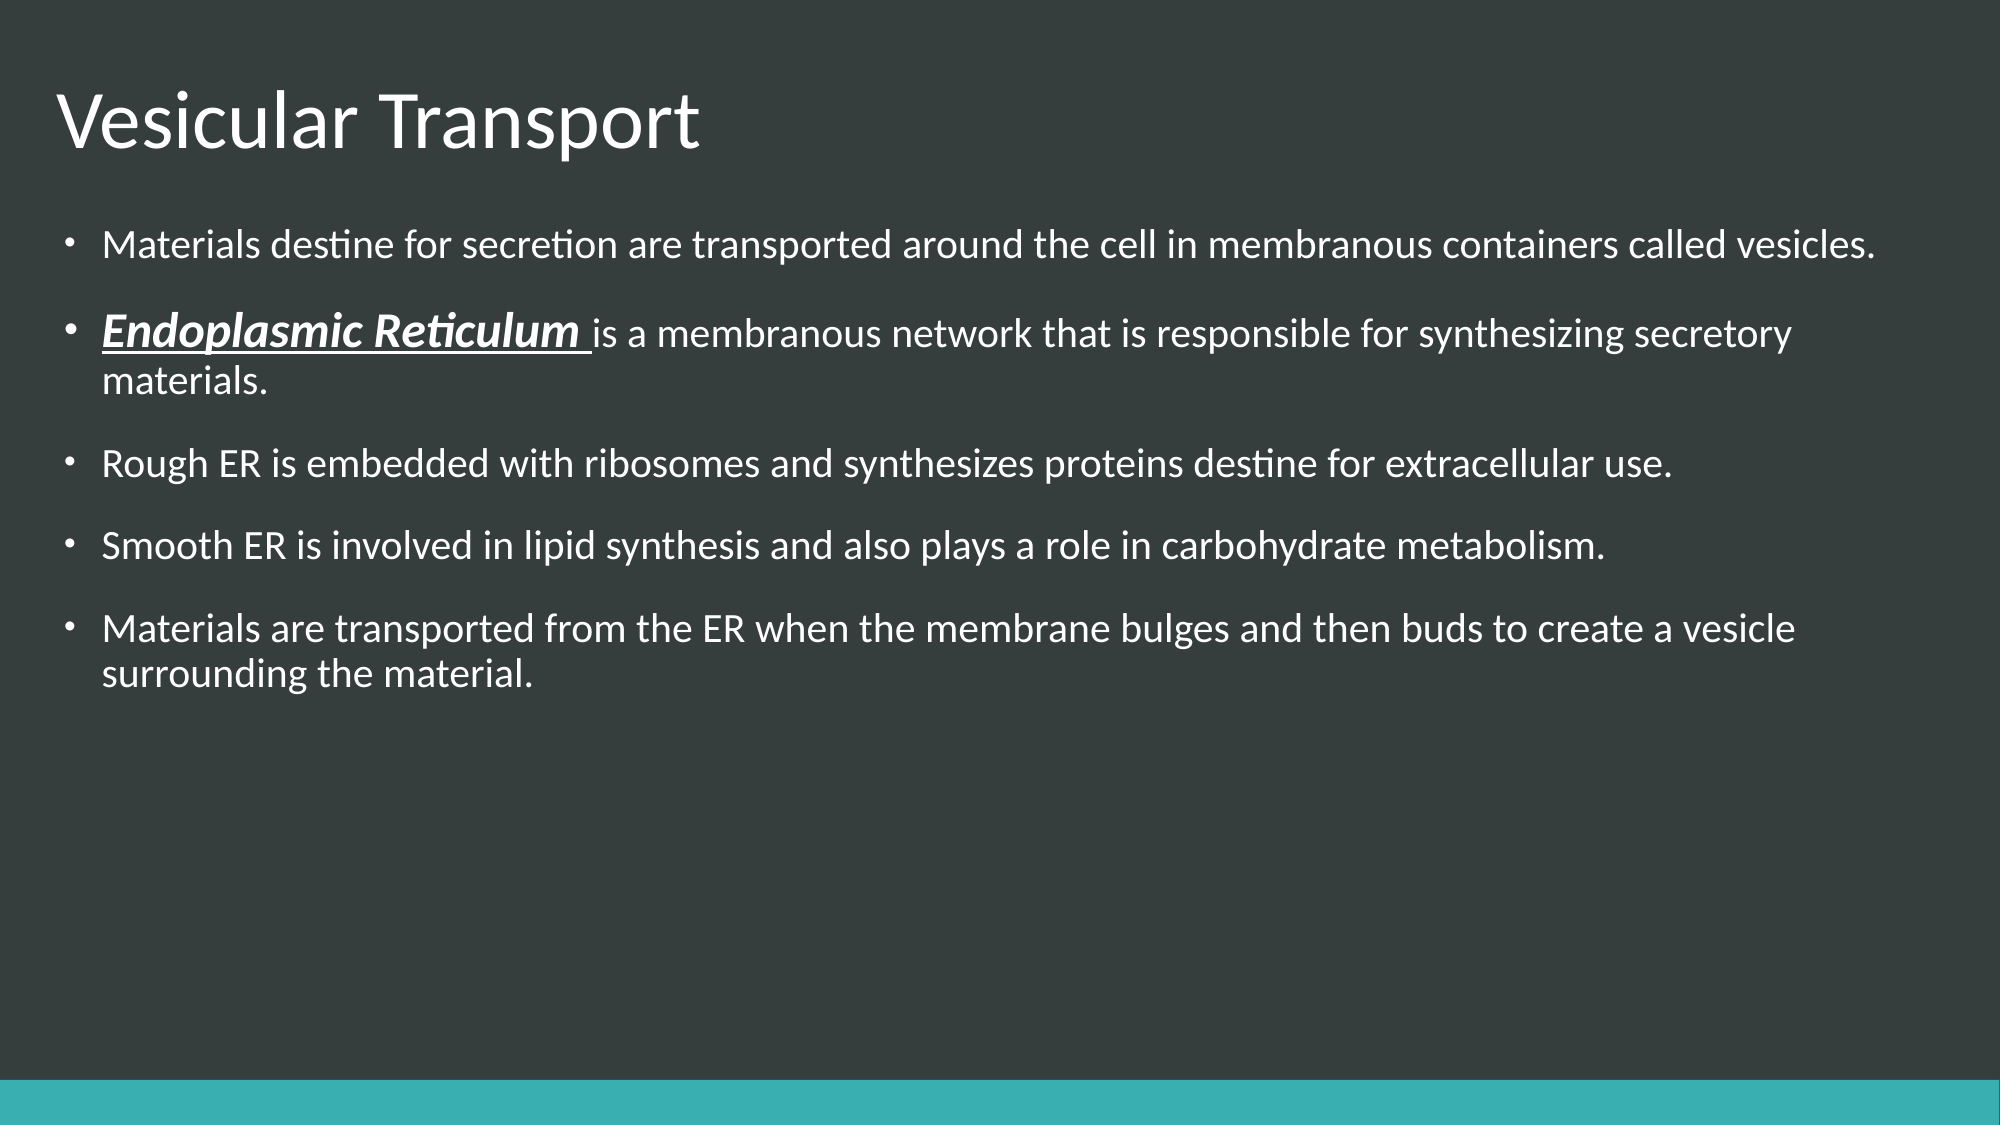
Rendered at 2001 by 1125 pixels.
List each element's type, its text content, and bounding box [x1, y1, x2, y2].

list Materials destine for secretion are transported around the cell in membranous containers called vesicles. Endoplasmic Reticulum is a membranous network that is responsible for synthesizing secretory materials. Rough ER is embedded with ribosomes and synthesizes proteins destine for extracellular use. Smooth ER is involved in lipid synthesis and also plays a role in carbohydrate metabolism. Materials are transported from the ER when the membrane bulges and then buds to create a vesicle surrounding the material. [41, 214, 1946, 892]
title Vesicular Transport [41, 40, 1602, 175]
